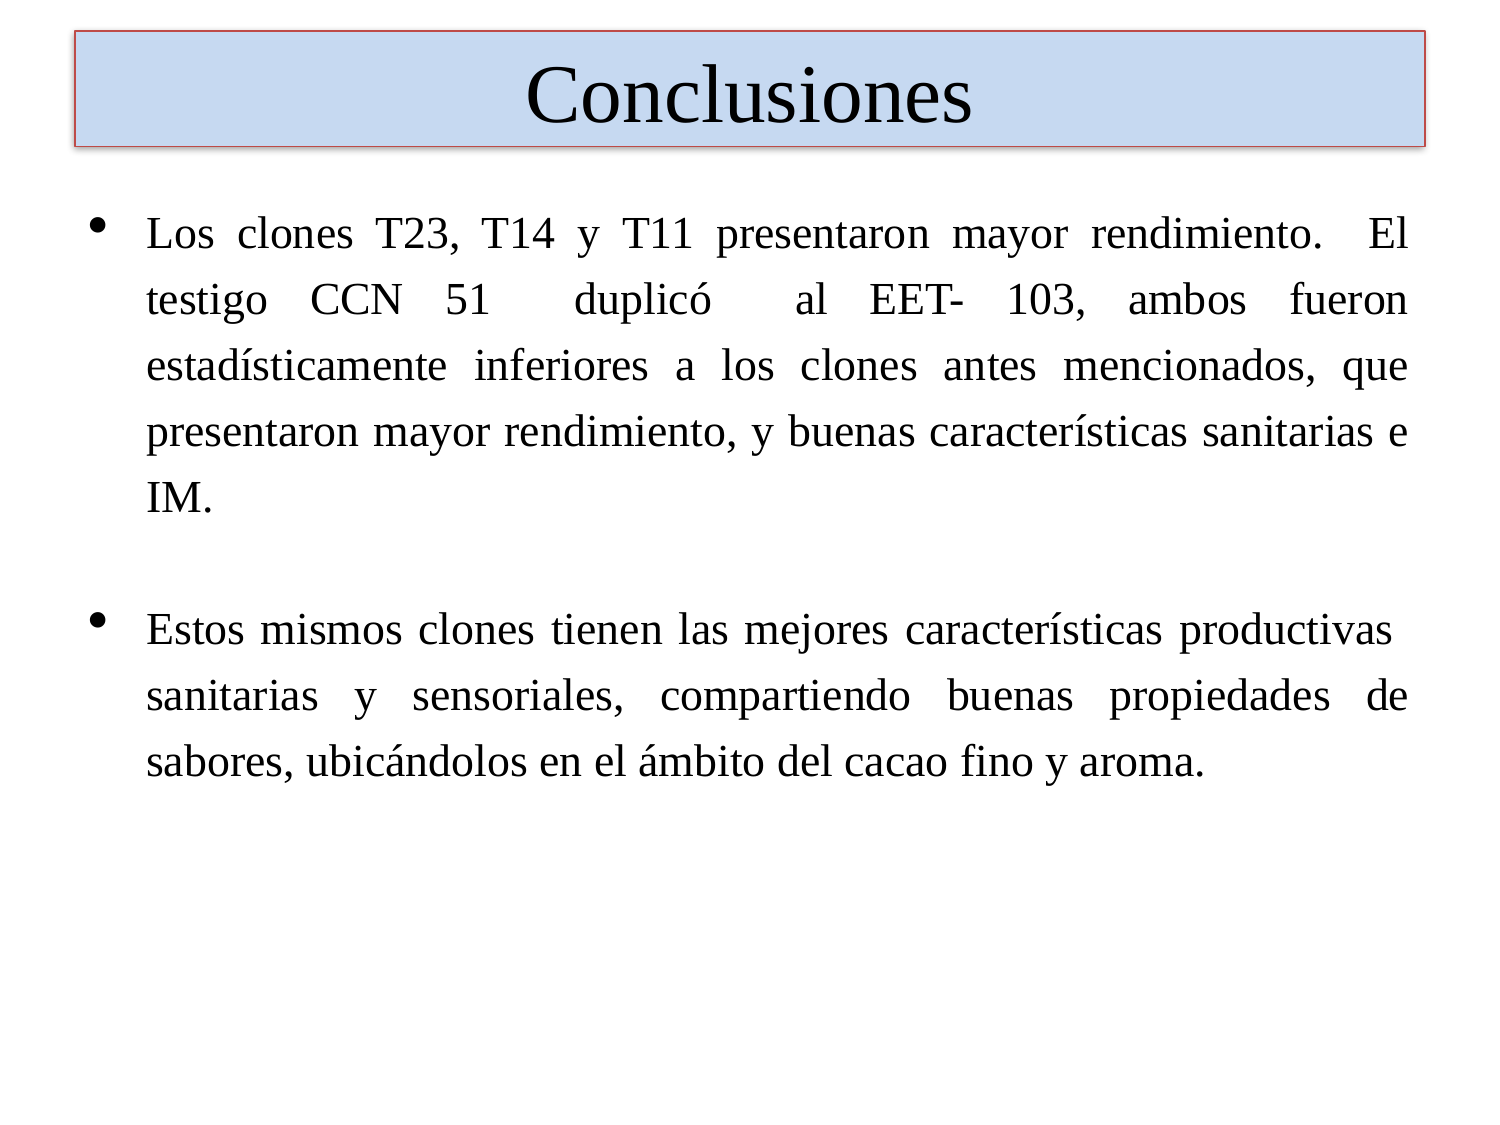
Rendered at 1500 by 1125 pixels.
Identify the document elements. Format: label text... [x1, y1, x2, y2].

title Conclusiones [74, 30, 1426, 147]
list Los clones T23, T14 y T11 presentaron mayor rendimiento. El testigo CCN 51 duplicó al EET- 103, ambos fueron estadísticamente inferiores a los clones antes mencionados, que presentaron mayor rendimiento, y buenas características sanitarias e IM. Estos mismos clones tienen las mejores características productivas sanitarias y sensoriales, compartiendo buenas propiedades de sabores, ubicándolos en el ámbito del cacao fino y aroma. [75, 184, 1425, 1071]
